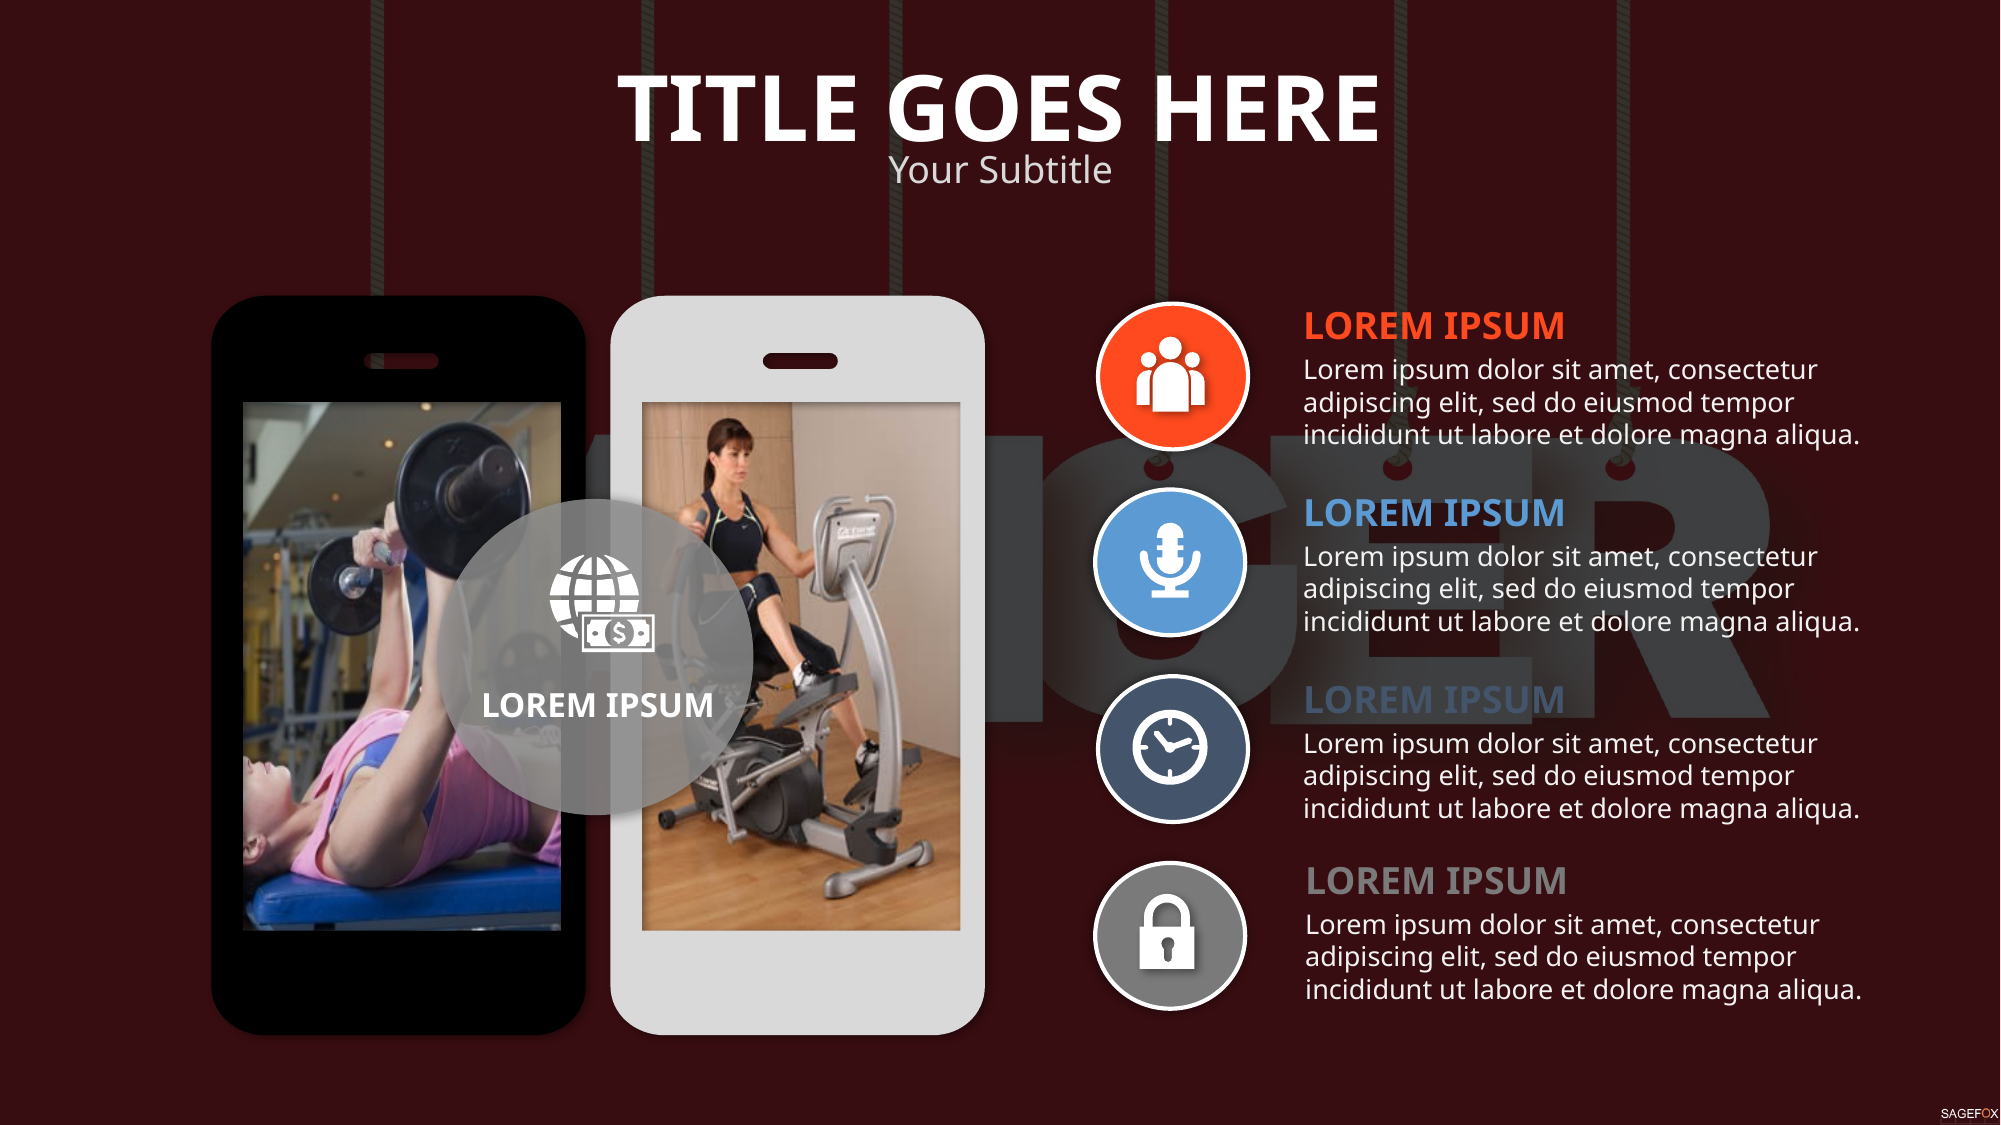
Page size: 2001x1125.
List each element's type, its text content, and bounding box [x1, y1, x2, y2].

text_box [1098, 303, 1249, 450]
text_box [610, 295, 985, 1036]
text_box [549, 554, 655, 653]
text_box [1184, 352, 1200, 368]
text_box [1152, 362, 1205, 412]
text_box LOREM IPSUM Lorem ipsum dolor sit amet, consectetur adipiscing elit, sed do eiusmod tempor incididunt ut labore et dolore magna aliqua. [1290, 849, 1891, 1012]
text_box [1095, 862, 1246, 1009]
text_box LOREM IPSUM [447, 676, 748, 737]
text_box [436, 497, 755, 715]
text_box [1132, 709, 1208, 785]
text_box [211, 295, 586, 1036]
text_box [1158, 336, 1182, 360]
text_box LOREM IPSUM Lorem ipsum dolor sit amet, consectetur adipiscing elit, sed do eiusmod tempor incididunt ut labore et dolore magna aliqua. [1288, 481, 1889, 645]
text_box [548, 42, 1452, 199]
text_box [1140, 352, 1157, 368]
text_box [1139, 893, 1195, 969]
text_box [1136, 370, 1152, 405]
picture [1940, 0, 2001, 1125]
text_box [254, 413, 559, 928]
text_box [1098, 676, 1249, 822]
text_box [653, 413, 956, 928]
text_box LOREM IPSUM Lorem ipsum dolor sit amet, consectetur adipiscing elit, sed do eiusmod tempor incididunt ut labore et dolore magna aliqua. [1288, 668, 1889, 832]
text_box LOREM IPSUM Lorem ipsum dolor sit amet, consectetur adipiscing elit, sed do eiusmod tempor incididunt ut labore et dolore magna aliqua. [1288, 294, 1889, 458]
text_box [1139, 522, 1201, 598]
text_box [457, 737, 733, 817]
text_box [1095, 489, 1246, 636]
